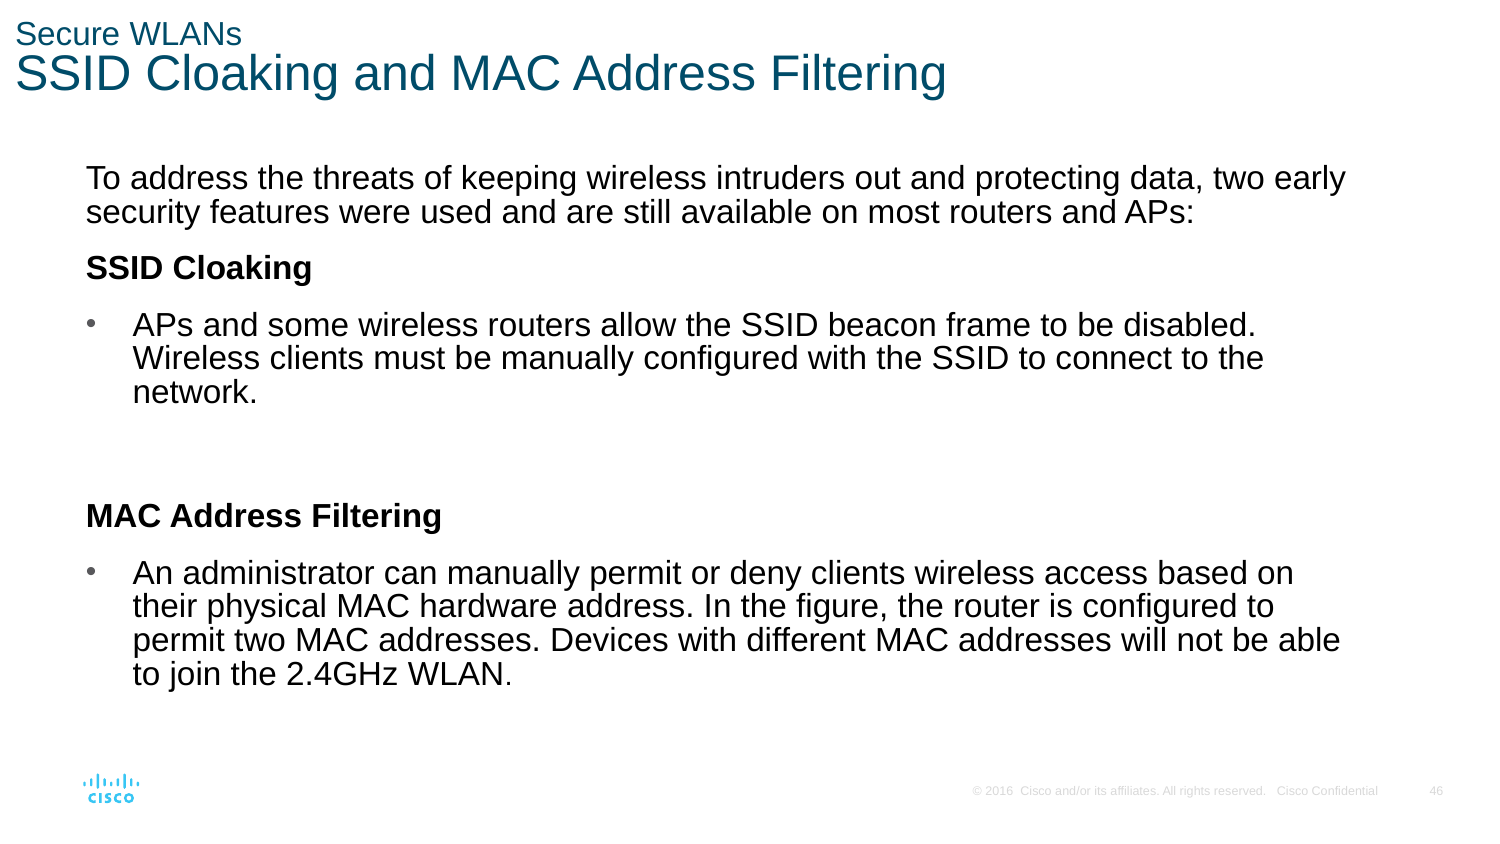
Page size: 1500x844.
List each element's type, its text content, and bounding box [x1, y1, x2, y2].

list To address the threats of keeping wireless intruders out and protecting data, two early security features were used and are still available on most routers and APs: SSID Cloaking APs and some wireless routers allow the SSID beacon frame to be disabled. Wireless clients must be manually configured with the SSID to connect to the network. MAC Address Filtering An administrator can manually permit or deny clients wireless access based on their physical MAC hardware address. In the figure, the router is configured to permit two MAC addresses. Devices with different MAC addresses will not be able to join the 2.4GHz WLAN. [70, 154, 1369, 702]
title Secure WLANs SSID Cloaking and MAC Address Filtering [0, 0, 1369, 121]
